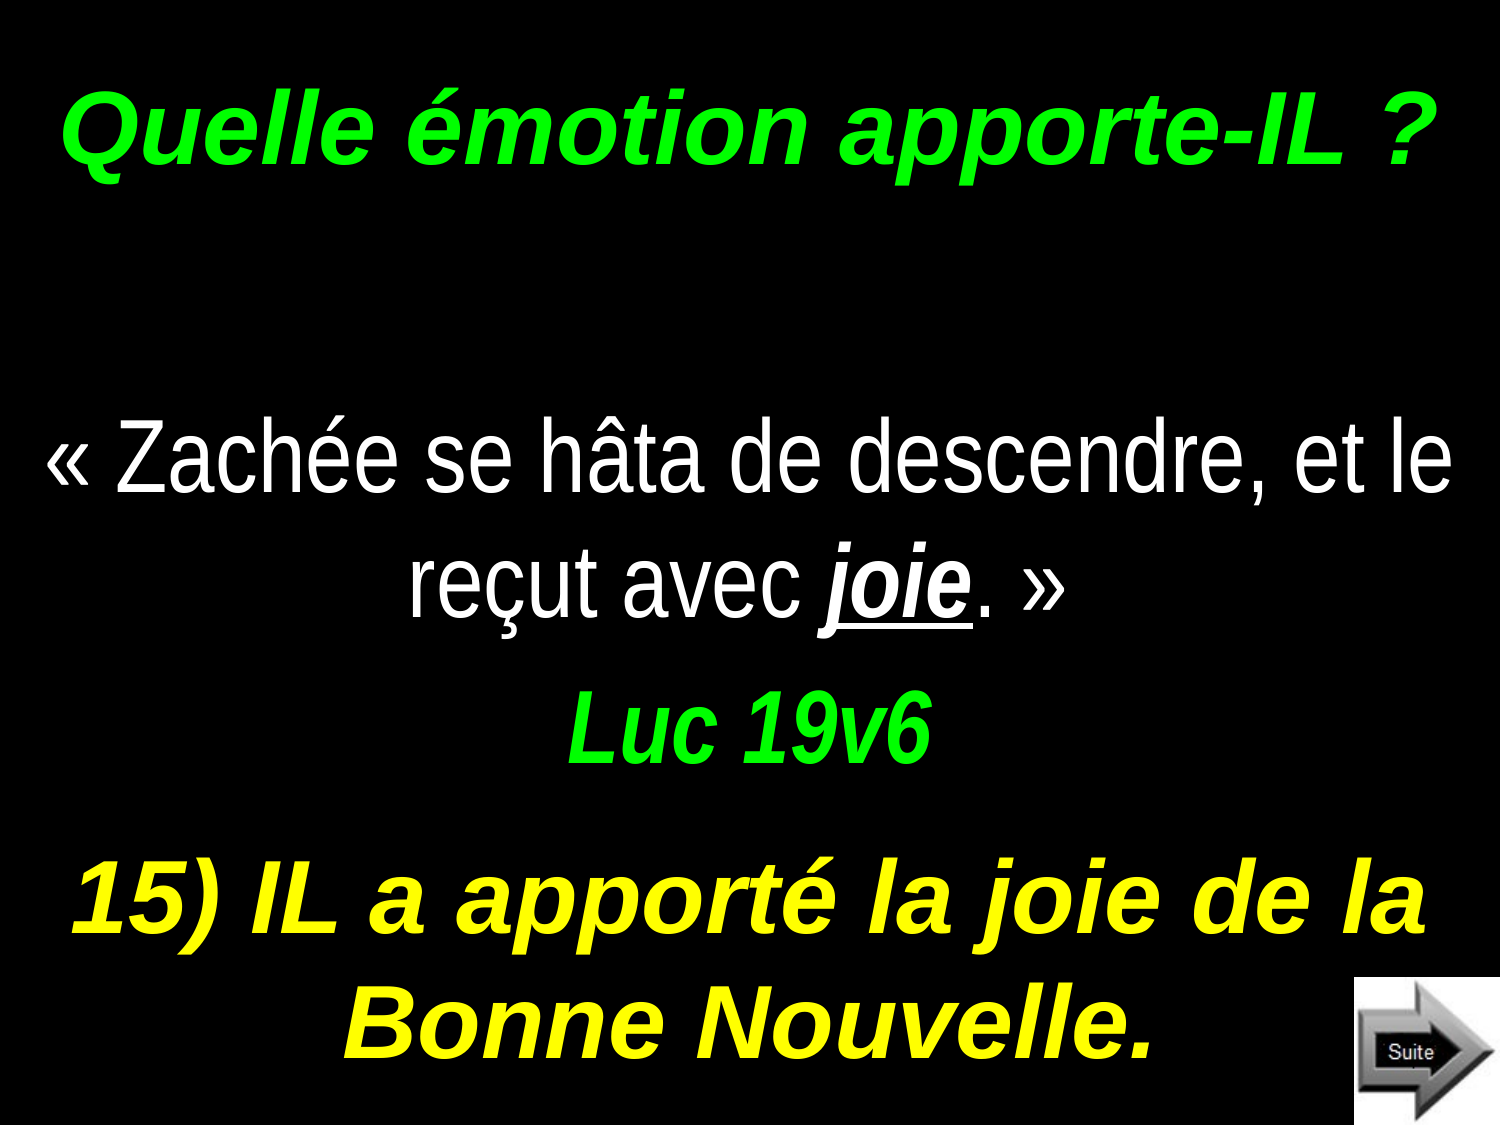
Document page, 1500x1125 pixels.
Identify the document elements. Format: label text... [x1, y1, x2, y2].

list 15) IL a apporté la joie de la Bonne Nouvelle. [1, 822, 1500, 1125]
title Quelle émotion apporte-IL ? [0, 52, 1500, 196]
list « Zachée se hâta de descendre, et le reçut avec joie. » Luc 19v6 [0, 196, 1500, 976]
